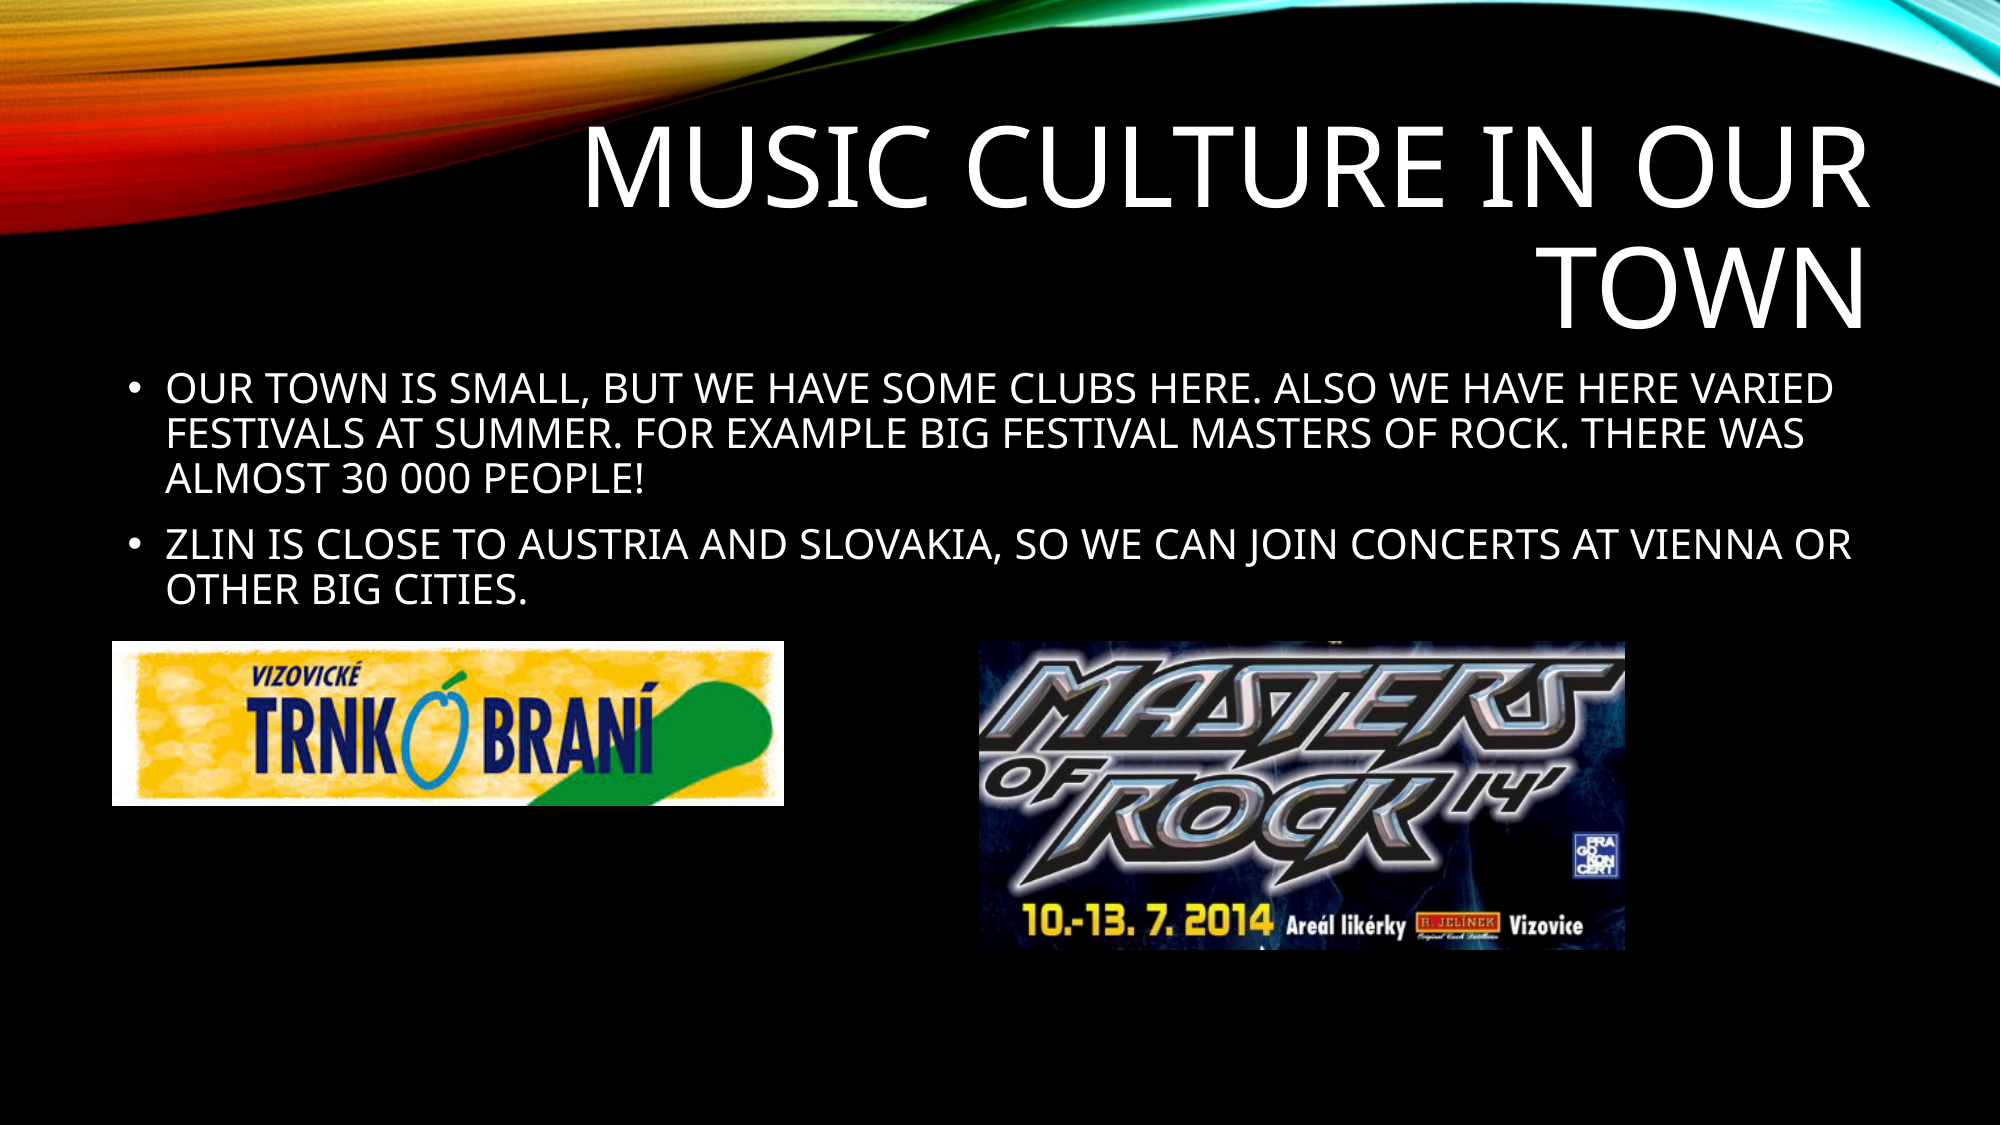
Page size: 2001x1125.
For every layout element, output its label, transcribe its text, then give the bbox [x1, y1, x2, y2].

picture [112, 641, 784, 807]
picture [0, 0, 2000, 237]
title MUSIC CULTURE IN OUR TOWN [474, 125, 1888, 338]
picture [979, 641, 1626, 951]
list OUR TOWN IS SMALL, BUT WE HAVE SOME CLUBS HERE. ALSO WE HAVE HERE VARIED FESTIVALS AT SUMMER. FOR EXAMPLE BIG FESTIVAL MASTERS OF ROCK. THERE WAS ALMOST 30 000 PEOPLE! ZLIN IS CLOSE TO AUSTRIA AND SLOVAKIA, SO WE CAN JOIN CONCERTS AT VIENNA OR OTHER BIG CITIES. [112, 360, 1888, 1021]
